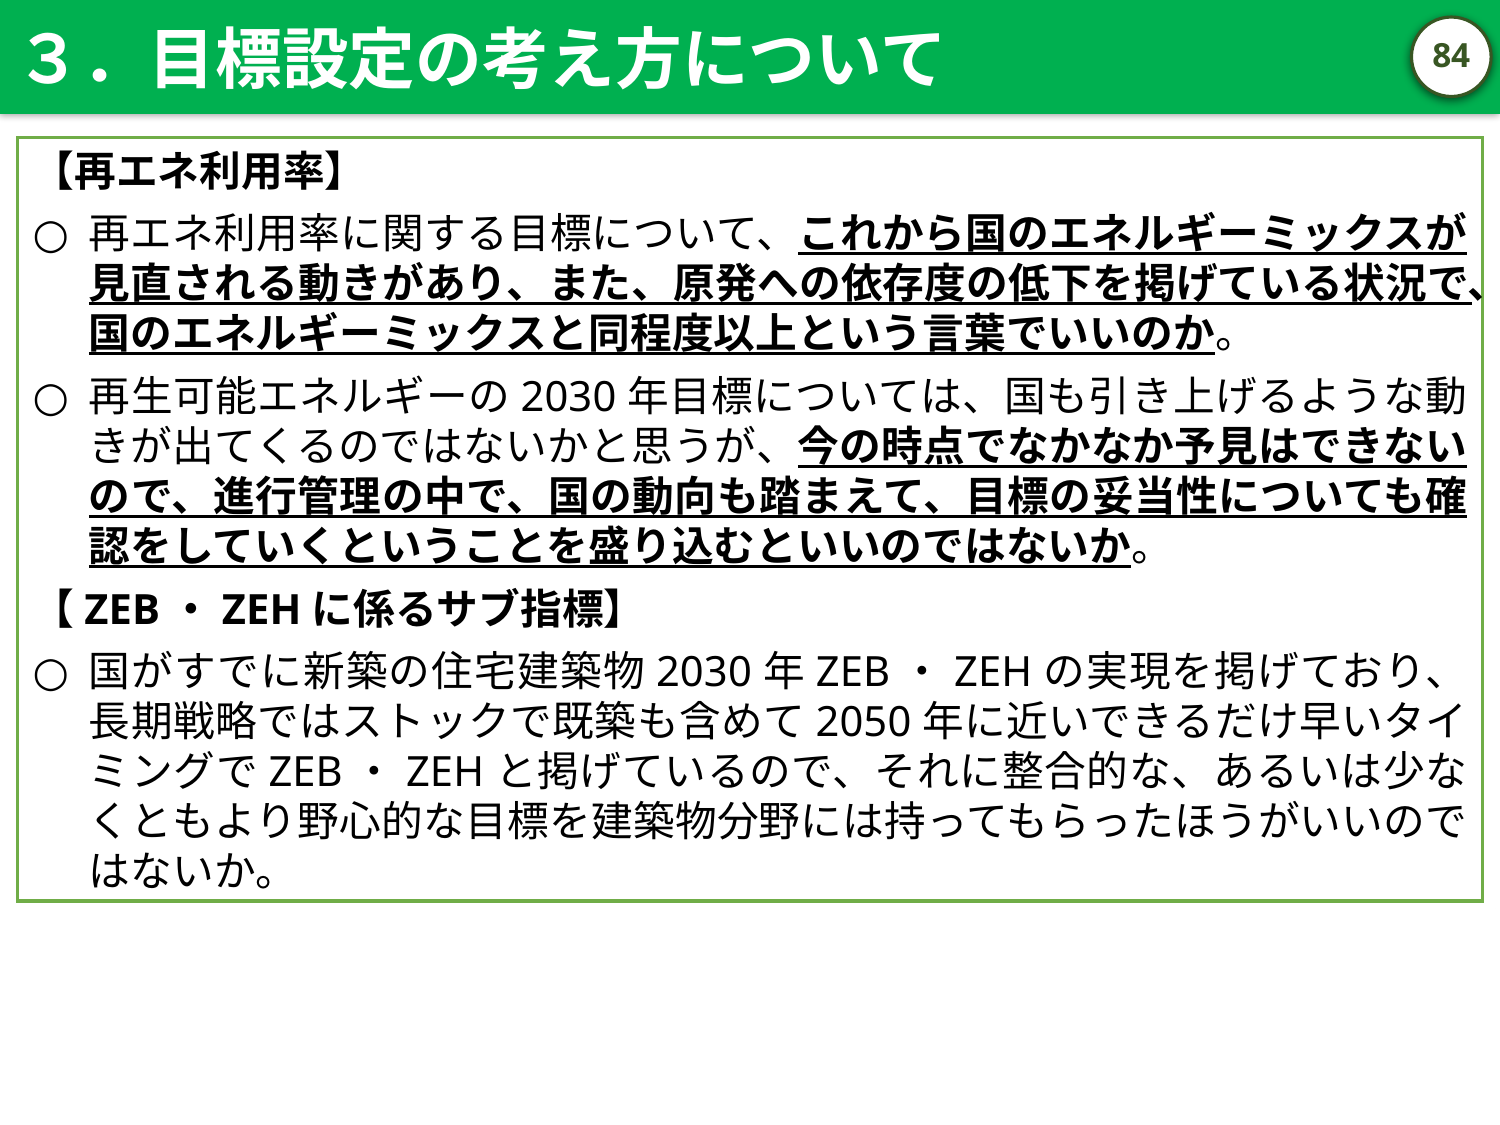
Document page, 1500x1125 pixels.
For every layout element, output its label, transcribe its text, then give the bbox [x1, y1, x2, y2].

text_box ３．目標設定の考え方について [0, 0, 1500, 114]
text_box 83 [1411, 17, 1492, 97]
text_box 【再エネ利用率】 再エネ利用率に関する目標について、これから国のエネルギーミックスが見直される動きがあり、また、原発への依存度の低下を掲げている状況で、国のエネルギーミックスと同程度以上という言葉でいいのか。 再生可能エネルギーの2030年目標については、国も引き上げるような動きが出てくるのではないかと思うが、今の時点でなかなか予見はできないので、進行管理の中で、国の動向も踏まえて、目標の妥当性についても確認をしていくということを盛り込むといいのではないか。 【ZEB・ZEHに係るサブ指標】 国がすでに新築の住宅建築物2030年ZEB・ZEHの実現を掲げており、長期戦略ではストックで既築も含めて2050年に近いできるだけ早いタイミングでZEB・ZEHと掲げているので、それに整合的な、あるいは少なくともより野心的な目標を建築物分野には持ってもらったほうがいいのではないか。 [17, 136, 1483, 902]
